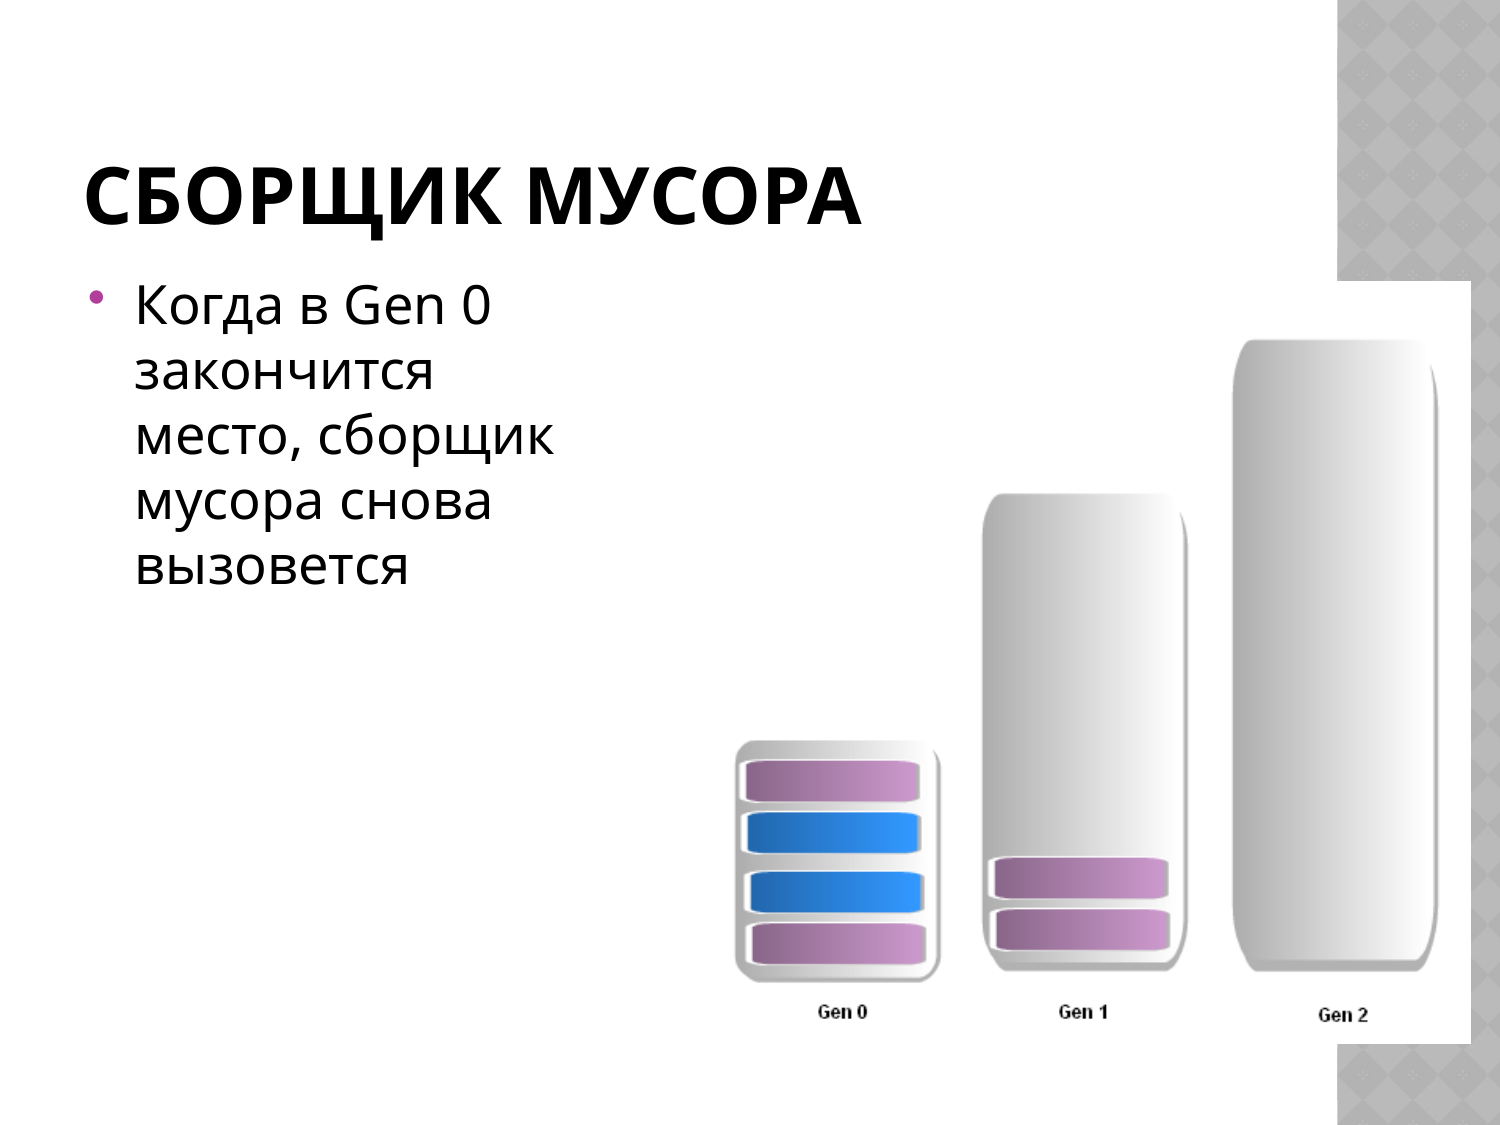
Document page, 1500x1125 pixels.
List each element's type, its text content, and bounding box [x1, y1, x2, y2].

title Сборщик мусора [75, 52, 1263, 240]
list Когда в Gen 0 закончится место, сборщик мусора снова вызовется [75, 262, 598, 1079]
picture [655, 280, 1471, 1045]
